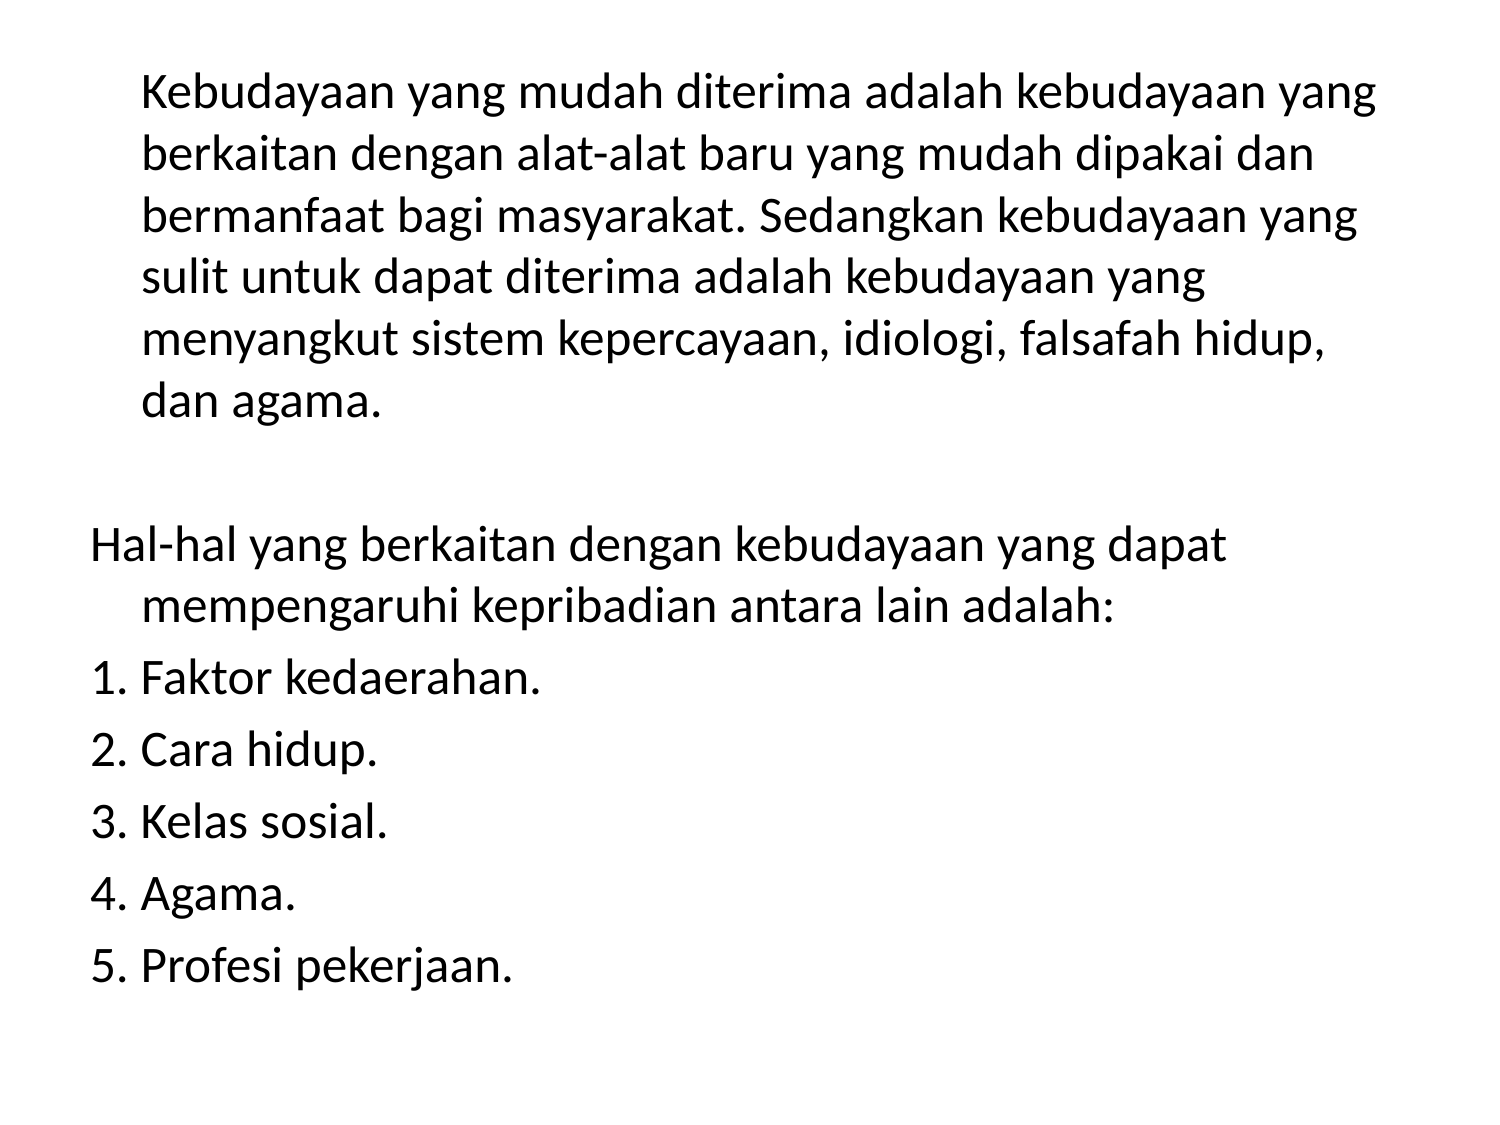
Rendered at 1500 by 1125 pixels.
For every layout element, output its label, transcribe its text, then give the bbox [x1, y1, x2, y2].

list Kebudayaan yang mudah diterima adalah kebudayaan yang berkaitan dengan alat-alat baru yang mudah dipakai dan bermanfaat bagi masyarakat. Sedangkan kebudayaan yang sulit untuk dapat diterima adalah kebudayaan yang menyangkut sistem kepercayaan, idiologi, falsafah hidup, dan agama. Hal-hal yang berkaitan dengan kebudayaan yang dapat mempengaruhi kepribadian antara lain adalah: 1. Faktor kedaerahan. 2. Cara hidup. 3. Kelas sosial. 4. Agama. 5. Profesi pekerjaan. [74, 49, 1426, 1006]
